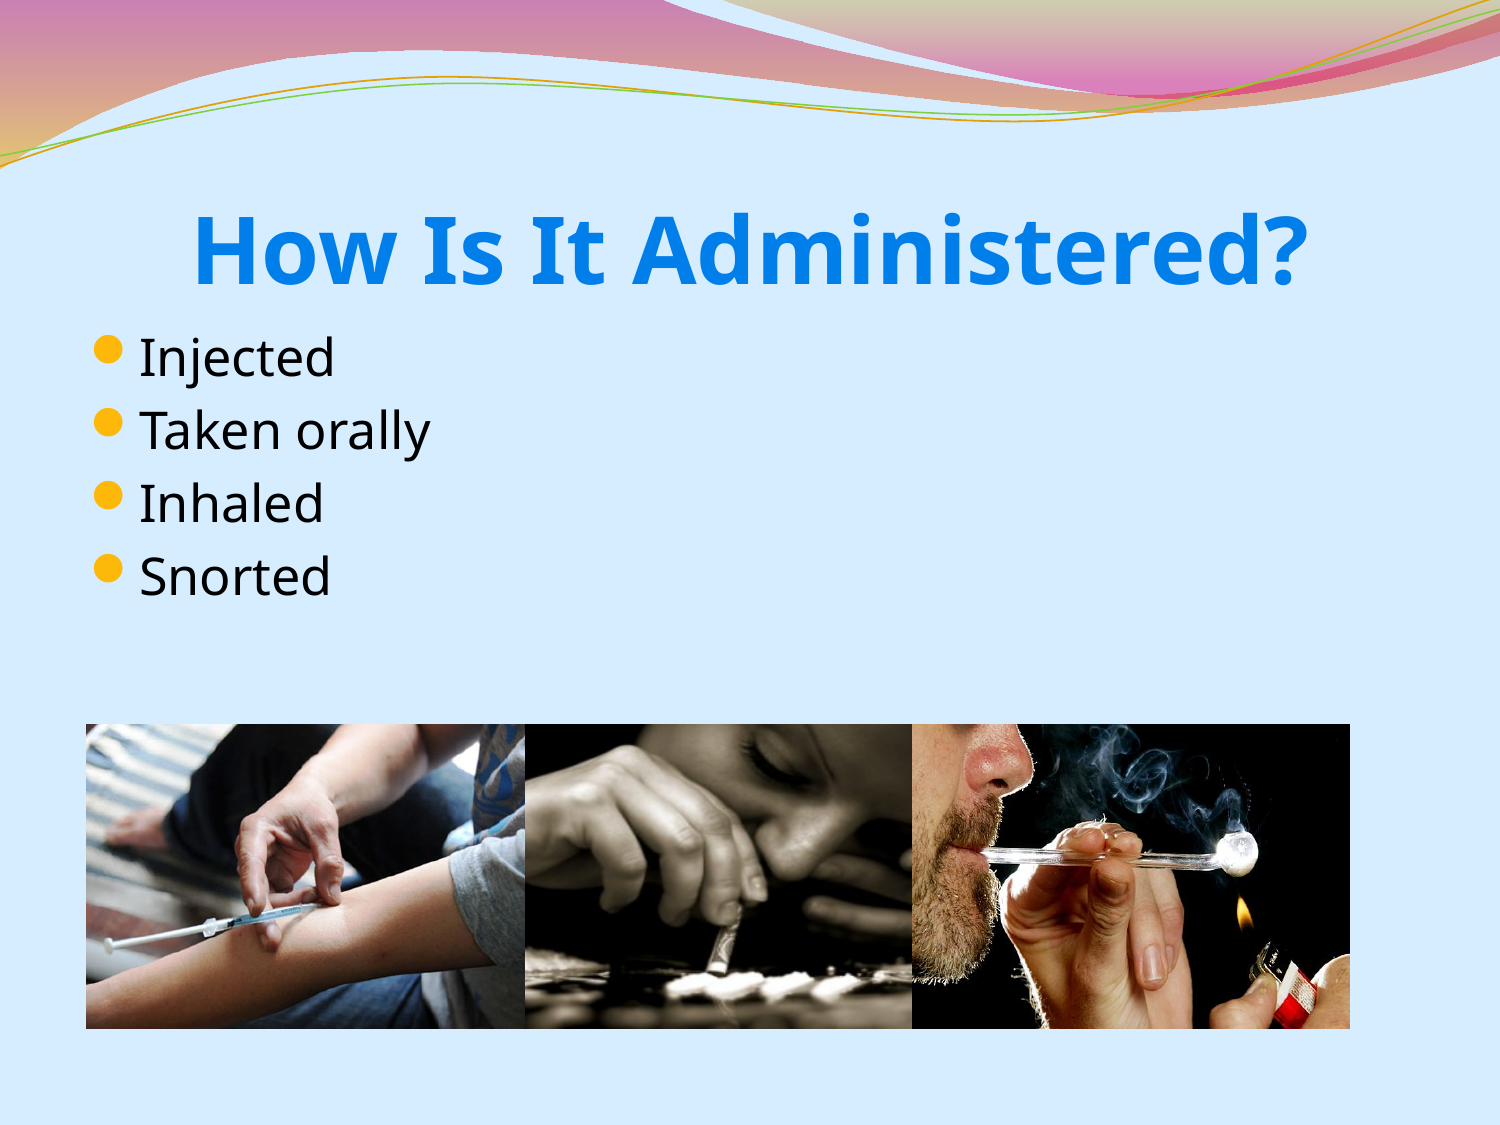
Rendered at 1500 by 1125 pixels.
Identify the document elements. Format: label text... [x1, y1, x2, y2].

title How Is It Administered? [75, 115, 1425, 303]
list Injected Taken orally Inhaled Snorted [75, 317, 1425, 1038]
picture [85, 724, 1351, 1030]
